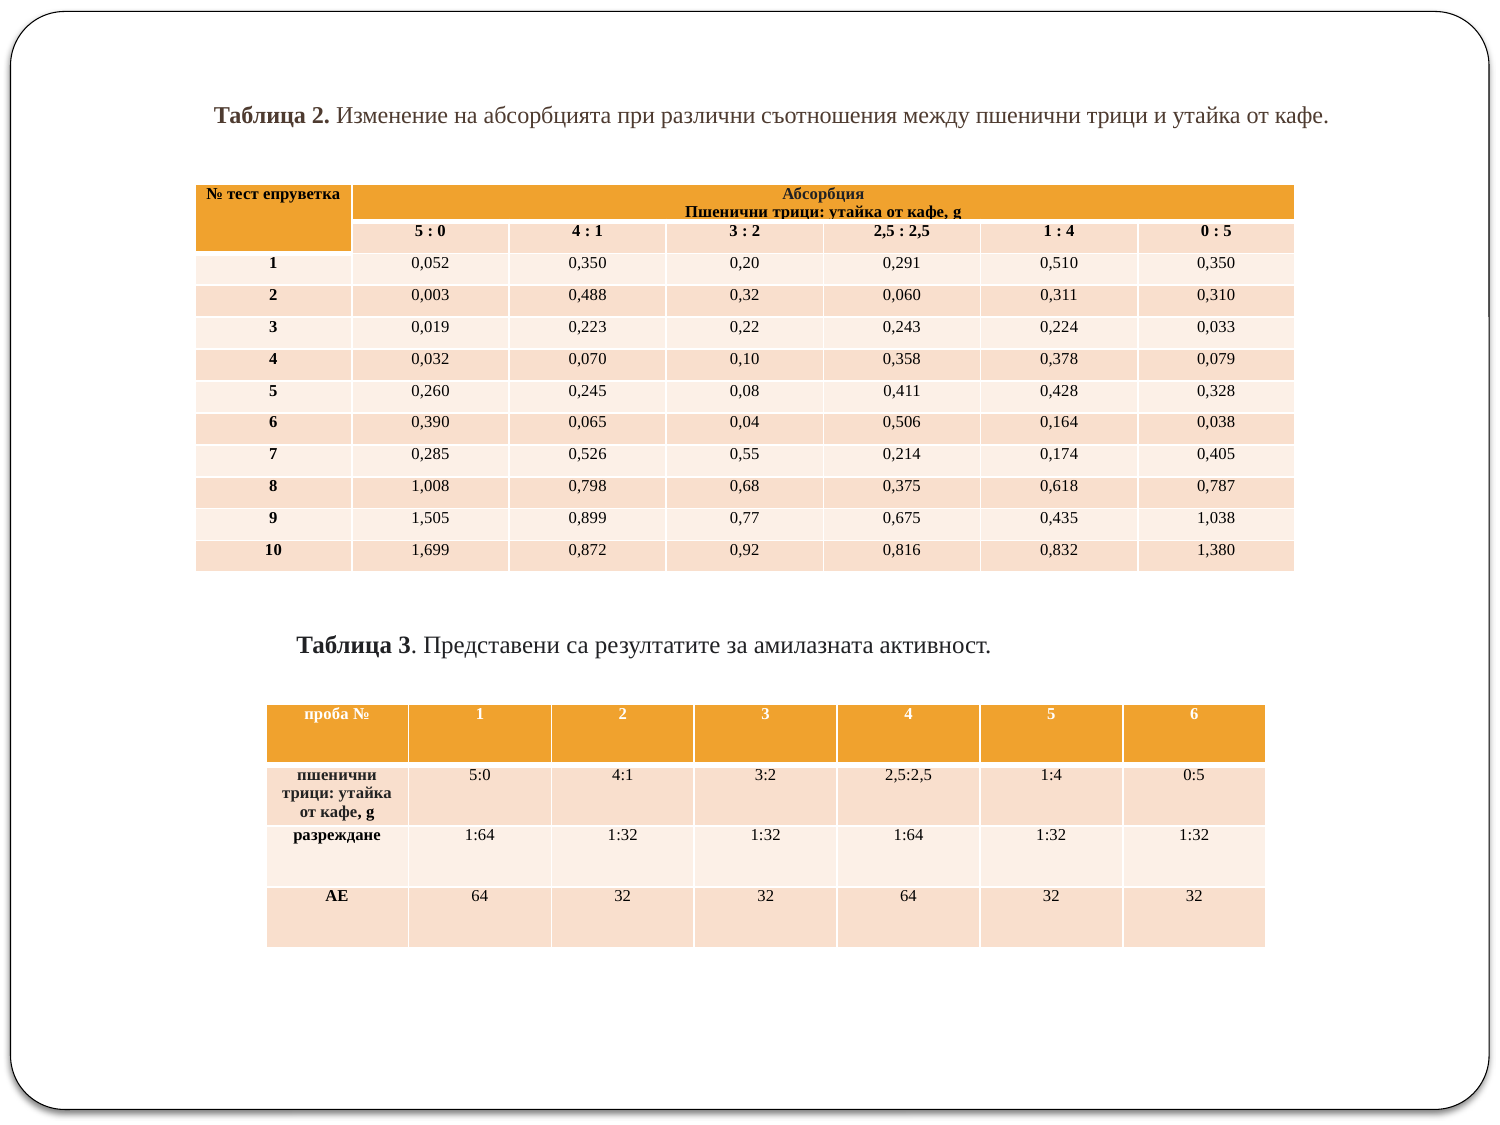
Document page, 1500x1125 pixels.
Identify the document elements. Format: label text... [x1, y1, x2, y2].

table_header 4 [838, 705, 979, 762]
table_cell 0,350 [510, 254, 665, 284]
table_cell 0,224 [981, 318, 1137, 348]
table_cell 0,291 [824, 254, 980, 284]
table_cell 64 [838, 888, 979, 947]
table_cell 0,787 [1139, 478, 1294, 508]
table_cell 0,899 [510, 509, 665, 540]
table_cell 0,506 [824, 414, 980, 444]
table_cell 0,832 [981, 541, 1137, 571]
table_cell 0,243 [824, 318, 980, 348]
table_cell 0,798 [510, 478, 665, 508]
table_cell 0,77 [667, 509, 823, 540]
table_cell 0,079 [1139, 350, 1294, 380]
table_cell 0,675 [824, 509, 980, 540]
table_cell 0:5 [1124, 768, 1265, 825]
table_cell 0,245 [510, 382, 665, 412]
title Таблица 2. Изменение на абсорбцията при различни съотношения между пшенични трици и утайка от кафе. [199, 90, 1425, 233]
table_cell 1:32 [552, 827, 693, 886]
table_cell 0,32 [667, 286, 823, 316]
table_cell 0,428 [981, 382, 1137, 412]
table_cell 0,358 [824, 350, 980, 380]
table_cell 0,032 [353, 350, 508, 380]
table_cell 3 : 2 [667, 224, 823, 253]
table_cell 0,375 [824, 478, 980, 508]
table_cell 0,92 [667, 541, 823, 571]
table_cell 1,008 [353, 478, 508, 508]
table_cell 10 [196, 541, 351, 571]
table_cell 0,019 [353, 318, 508, 348]
table_cell 8 [196, 478, 351, 508]
table_cell 1:64 [838, 827, 979, 886]
table_cell 1:32 [981, 827, 1122, 886]
table_cell 0,04 [667, 414, 823, 444]
table_cell 1:32 [1124, 827, 1265, 886]
table_cell 1:32 [695, 827, 836, 886]
table_cell 2 [196, 286, 351, 316]
table_cell 1,505 [353, 509, 508, 540]
text_box Таблица 3. Представени са резултатите за амилазната активност. [281, 621, 1188, 667]
table_cell 0,510 [981, 254, 1137, 284]
table_header Абсорбция Пшенични трици: утайка от кафе, g [353, 185, 1294, 219]
table_cell 0,033 [1139, 318, 1294, 348]
table_header 3 [695, 705, 836, 762]
table_cell 0,065 [510, 414, 665, 444]
table_cell 1:64 [409, 827, 551, 886]
table_cell 4:1 [552, 768, 693, 825]
table_cell 0 : 5 [1139, 224, 1294, 253]
table_cell 1,699 [353, 541, 508, 571]
table_cell 5 [196, 382, 351, 412]
table_cell 2,5:2,5 [838, 768, 979, 825]
table_cell 1 [196, 256, 351, 284]
table_cell 0,22 [667, 318, 823, 348]
table_cell 0,526 [510, 446, 665, 476]
table_header проба № [267, 705, 408, 762]
table_cell 0,174 [981, 446, 1137, 476]
table_cell 0,488 [510, 286, 665, 316]
table_cell 32 [981, 888, 1122, 947]
table_header 1 [409, 705, 551, 762]
table_cell 32 [695, 888, 836, 947]
table_cell 0,310 [1139, 286, 1294, 316]
table_cell 0,052 [353, 254, 508, 284]
table_header 2 [552, 705, 693, 762]
table_cell 0,311 [981, 286, 1137, 316]
table_cell 0,405 [1139, 446, 1294, 476]
table_cell 3 [196, 318, 351, 348]
table_cell 3:2 [695, 768, 836, 825]
table_cell 4 : 1 [510, 224, 665, 253]
table_cell 32 [552, 888, 693, 947]
table_cell 0,260 [353, 382, 508, 412]
table_cell 0,060 [824, 286, 980, 316]
table_cell пшенични трици: утайка от кафе, g [267, 768, 408, 825]
table_cell 4 [196, 350, 351, 380]
table_header № тест епруветка [196, 185, 351, 251]
table_cell 6 [196, 414, 351, 444]
table_cell 32 [1124, 888, 1265, 947]
table_cell 0,872 [510, 541, 665, 571]
table_cell 0,038 [1139, 414, 1294, 444]
table_cell 0,68 [667, 478, 823, 508]
table_cell разреждане [267, 827, 408, 886]
table_cell 0,350 [1139, 254, 1294, 284]
table_cell 0,003 [353, 286, 508, 316]
table_cell 1:4 [981, 768, 1122, 825]
table_header 6 [1124, 705, 1265, 762]
table_cell 1,038 [1139, 509, 1294, 540]
table_cell 0,55 [667, 446, 823, 476]
table_cell 0,816 [824, 541, 980, 571]
table_cell 0,435 [981, 509, 1137, 540]
table_cell 5:0 [409, 768, 551, 825]
table_cell 5 : 0 [353, 224, 508, 253]
table_cell 2,5 : 2,5 [824, 224, 980, 253]
table_cell 0,411 [824, 382, 980, 412]
table_cell 7 [196, 446, 351, 476]
table_cell 0,618 [981, 478, 1137, 508]
table_cell 1,380 [1139, 541, 1294, 571]
table_cell 0,20 [667, 254, 823, 284]
table_cell 0,328 [1139, 382, 1294, 412]
table_cell 1 : 4 [981, 224, 1137, 253]
table_cell 0,390 [353, 414, 508, 444]
table_cell АЕ [267, 888, 408, 947]
table_cell 64 [409, 888, 551, 947]
table_cell 0,070 [510, 350, 665, 380]
table_cell 0,08 [667, 382, 823, 412]
table_cell 0,164 [981, 414, 1137, 444]
table_cell 0,10 [667, 350, 823, 380]
table_cell 0,285 [353, 446, 508, 476]
table_cell 0,223 [510, 318, 665, 348]
table_cell 9 [196, 509, 351, 540]
table_cell 0,378 [981, 350, 1137, 380]
table_cell 0,214 [824, 446, 980, 476]
table_header 5 [981, 705, 1122, 762]
